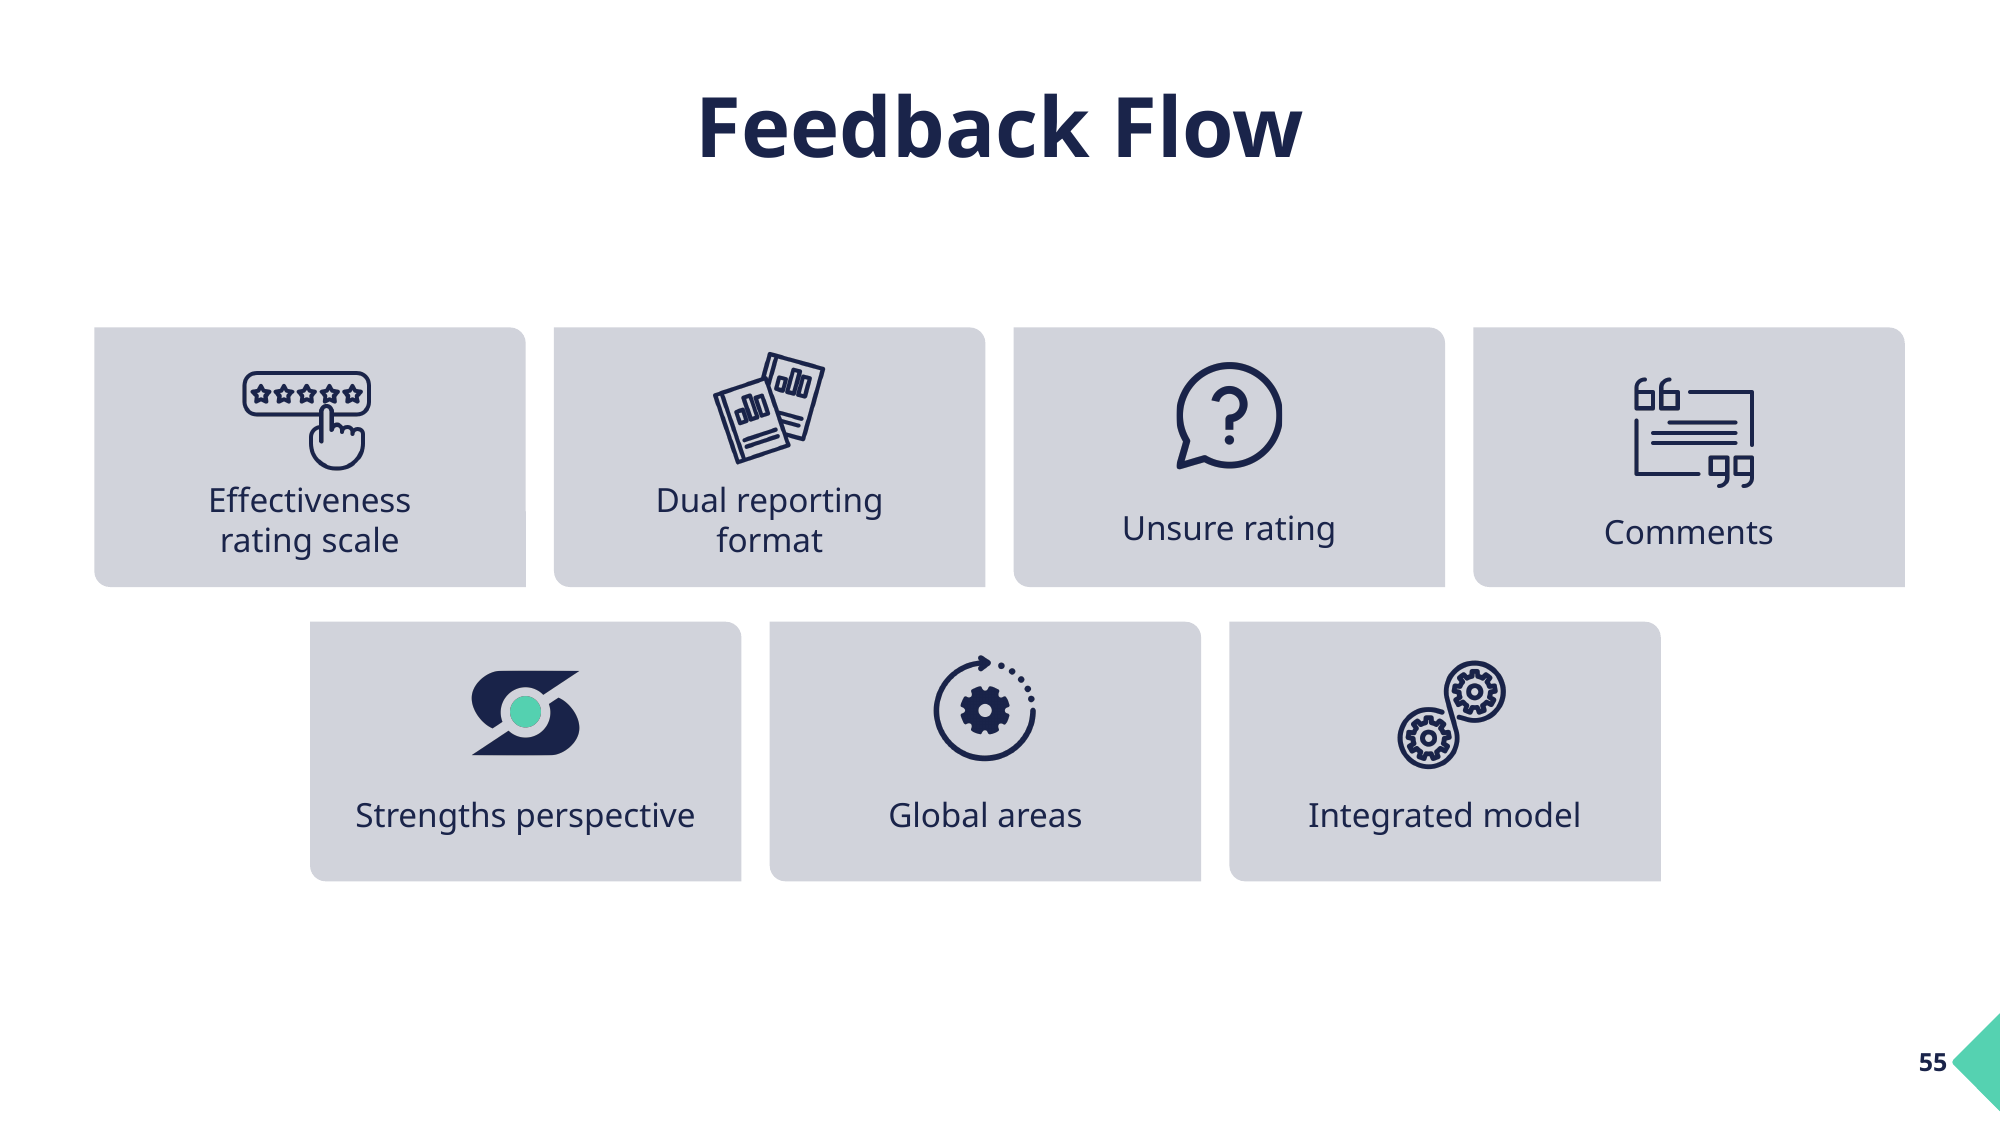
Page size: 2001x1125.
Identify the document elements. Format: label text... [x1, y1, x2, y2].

text_box [552, 326, 987, 589]
text_box Unsure rating [1071, 499, 1388, 555]
text_box Comments [1531, 503, 1847, 559]
picture [470, 669, 581, 757]
text_box Global areas [827, 786, 1144, 841]
text_box Dual reporting format [612, 472, 928, 567]
picture [240, 354, 380, 473]
picture [1176, 362, 1283, 470]
picture [1386, 650, 1516, 783]
title Feedback Flow [137, 71, 1863, 190]
text_box [1228, 620, 1662, 883]
text_box [1472, 326, 1906, 589]
text_box [309, 620, 743, 883]
text_box Effectiveness rating scale [152, 472, 468, 567]
text_box [93, 326, 527, 589]
picture [1628, 367, 1760, 496]
text_box Integrated model [1287, 786, 1603, 841]
text_box [768, 620, 1203, 883]
picture [700, 337, 839, 473]
text_box [1012, 326, 1447, 589]
text_box Strengths perspective [339, 786, 713, 841]
picture [931, 654, 1040, 767]
